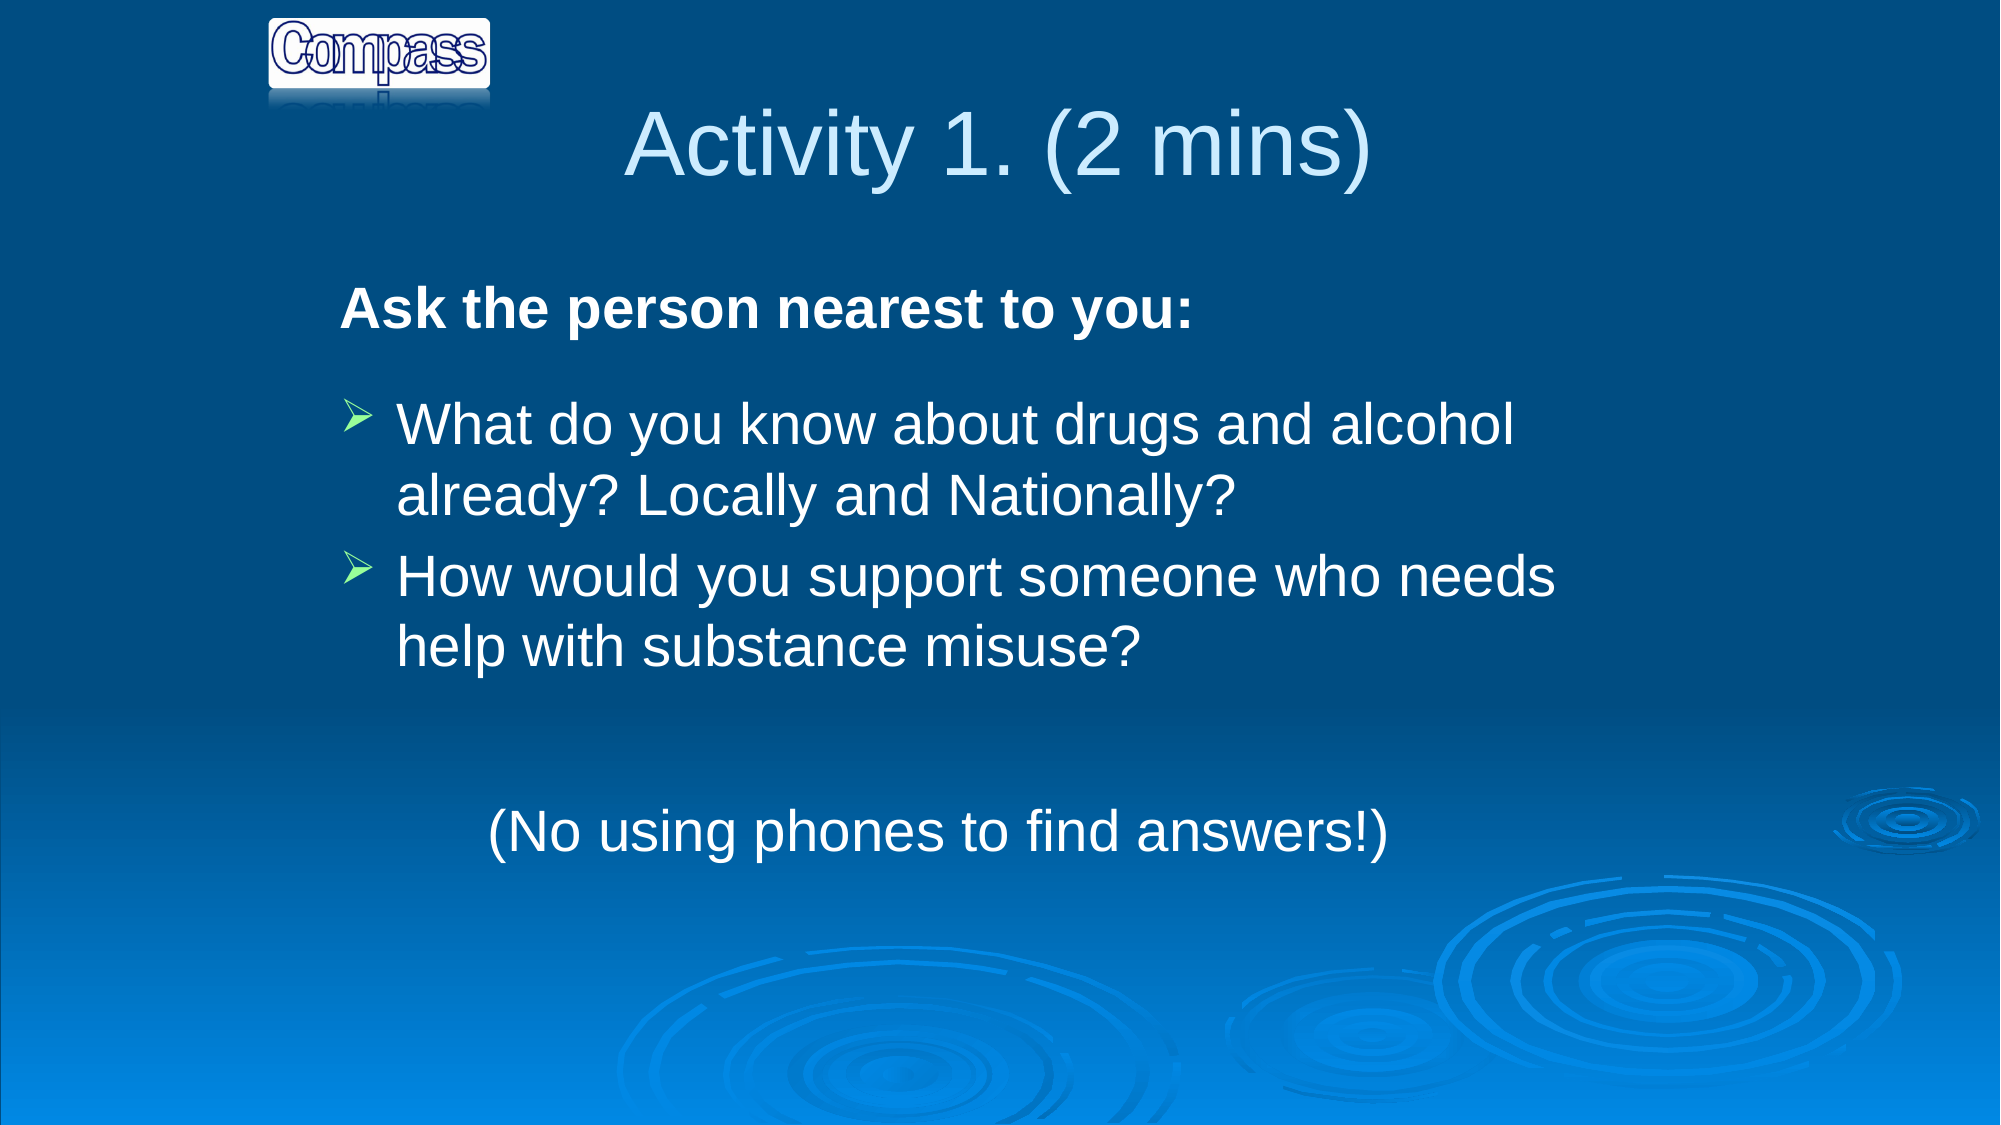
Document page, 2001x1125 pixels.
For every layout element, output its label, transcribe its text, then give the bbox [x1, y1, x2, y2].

list Ask the person nearest to you: What do you know about drugs and alcohol already? Locally and Nationally? How would you support someone who needs help with substance misuse? (No using phones to find answers!) [324, 262, 1675, 1125]
picture [267, 18, 491, 160]
title Activity 1. (2 mins) [99, 45, 1900, 233]
